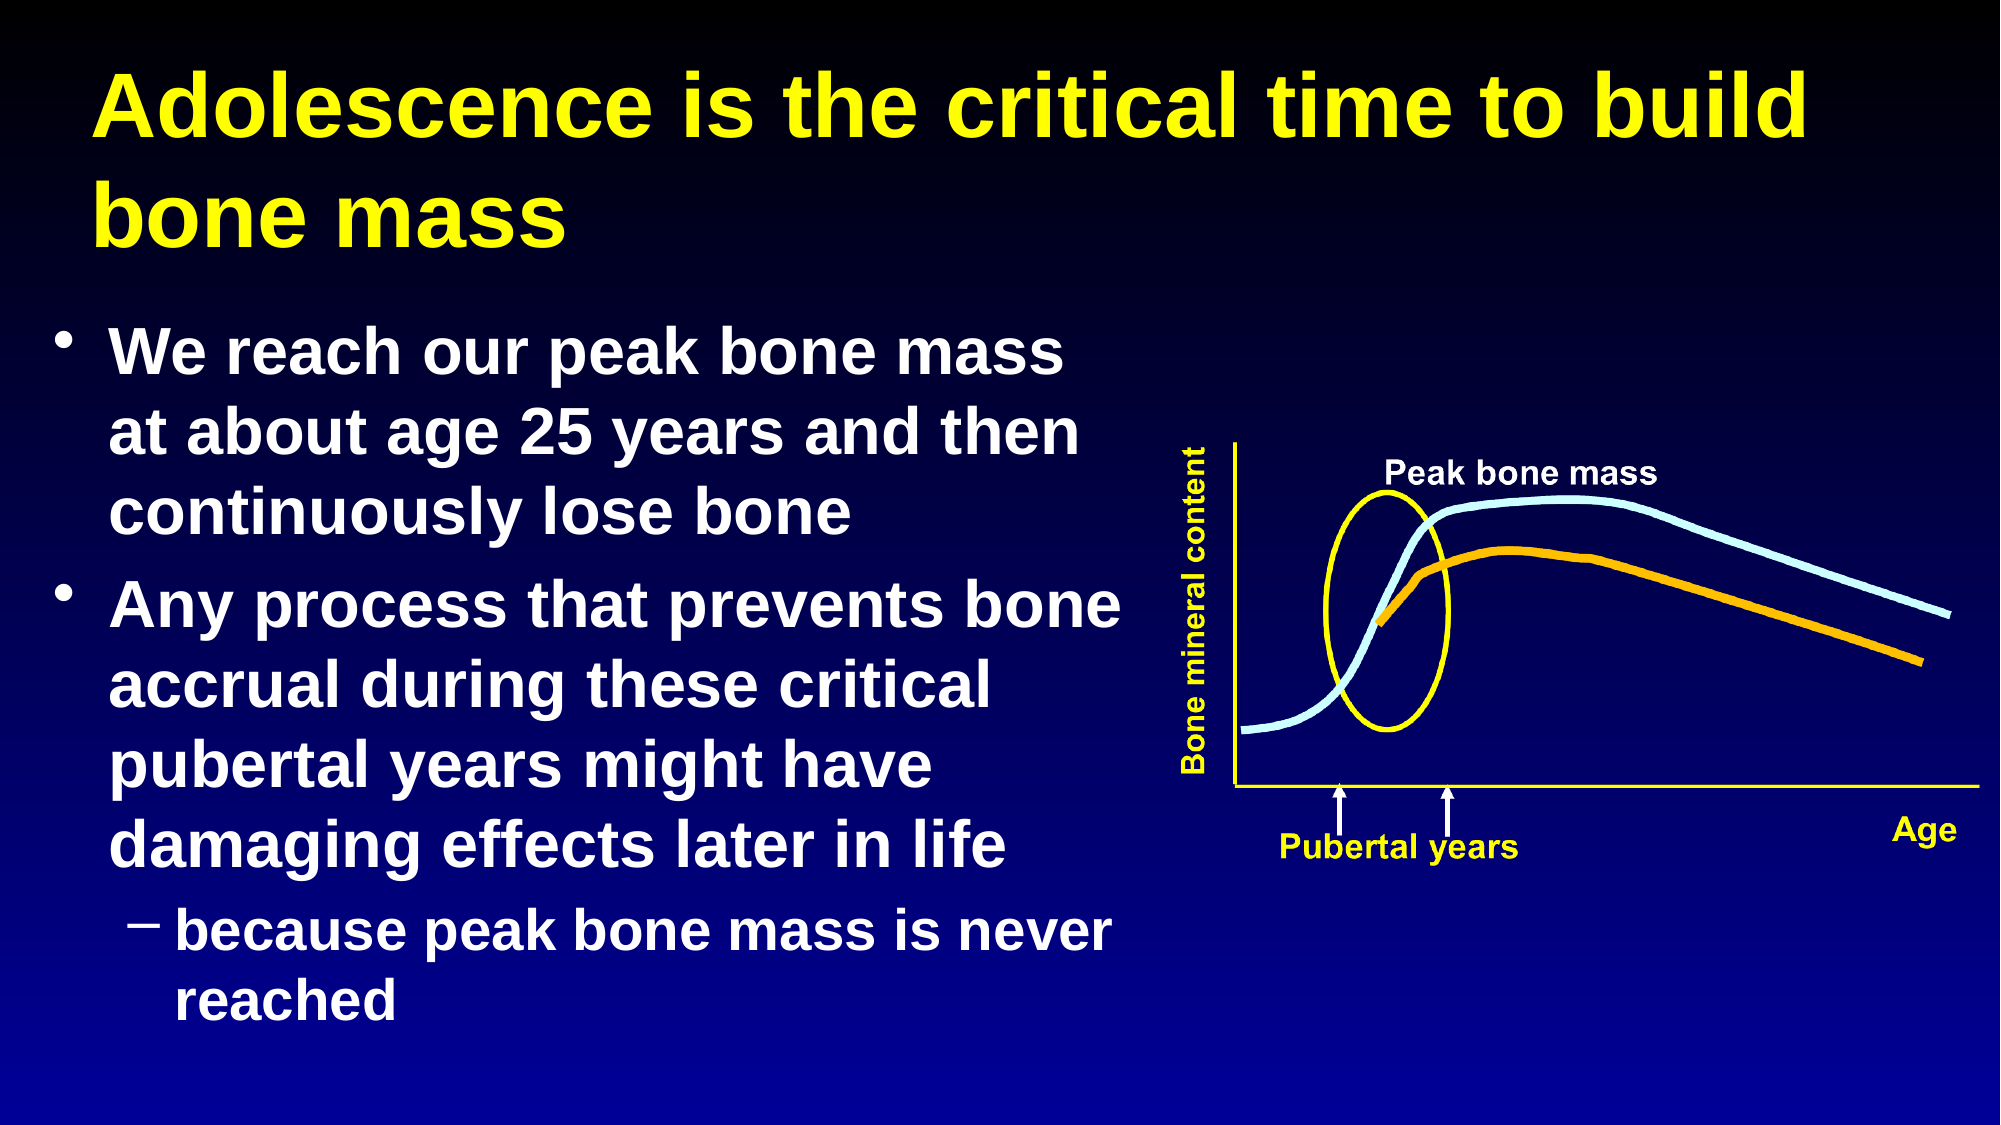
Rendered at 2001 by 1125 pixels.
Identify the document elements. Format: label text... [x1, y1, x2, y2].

title Adolescence is the critical time to build bone mass [74, 62, 1976, 251]
picture [1162, 424, 1981, 889]
list We reach our peak bone mass at about age 25 years and then continuously lose bone Any process that prevents bone accrual during these critical pubertal years might have damaging effects later in life because peak bone mass is never reached [37, 299, 1151, 976]
